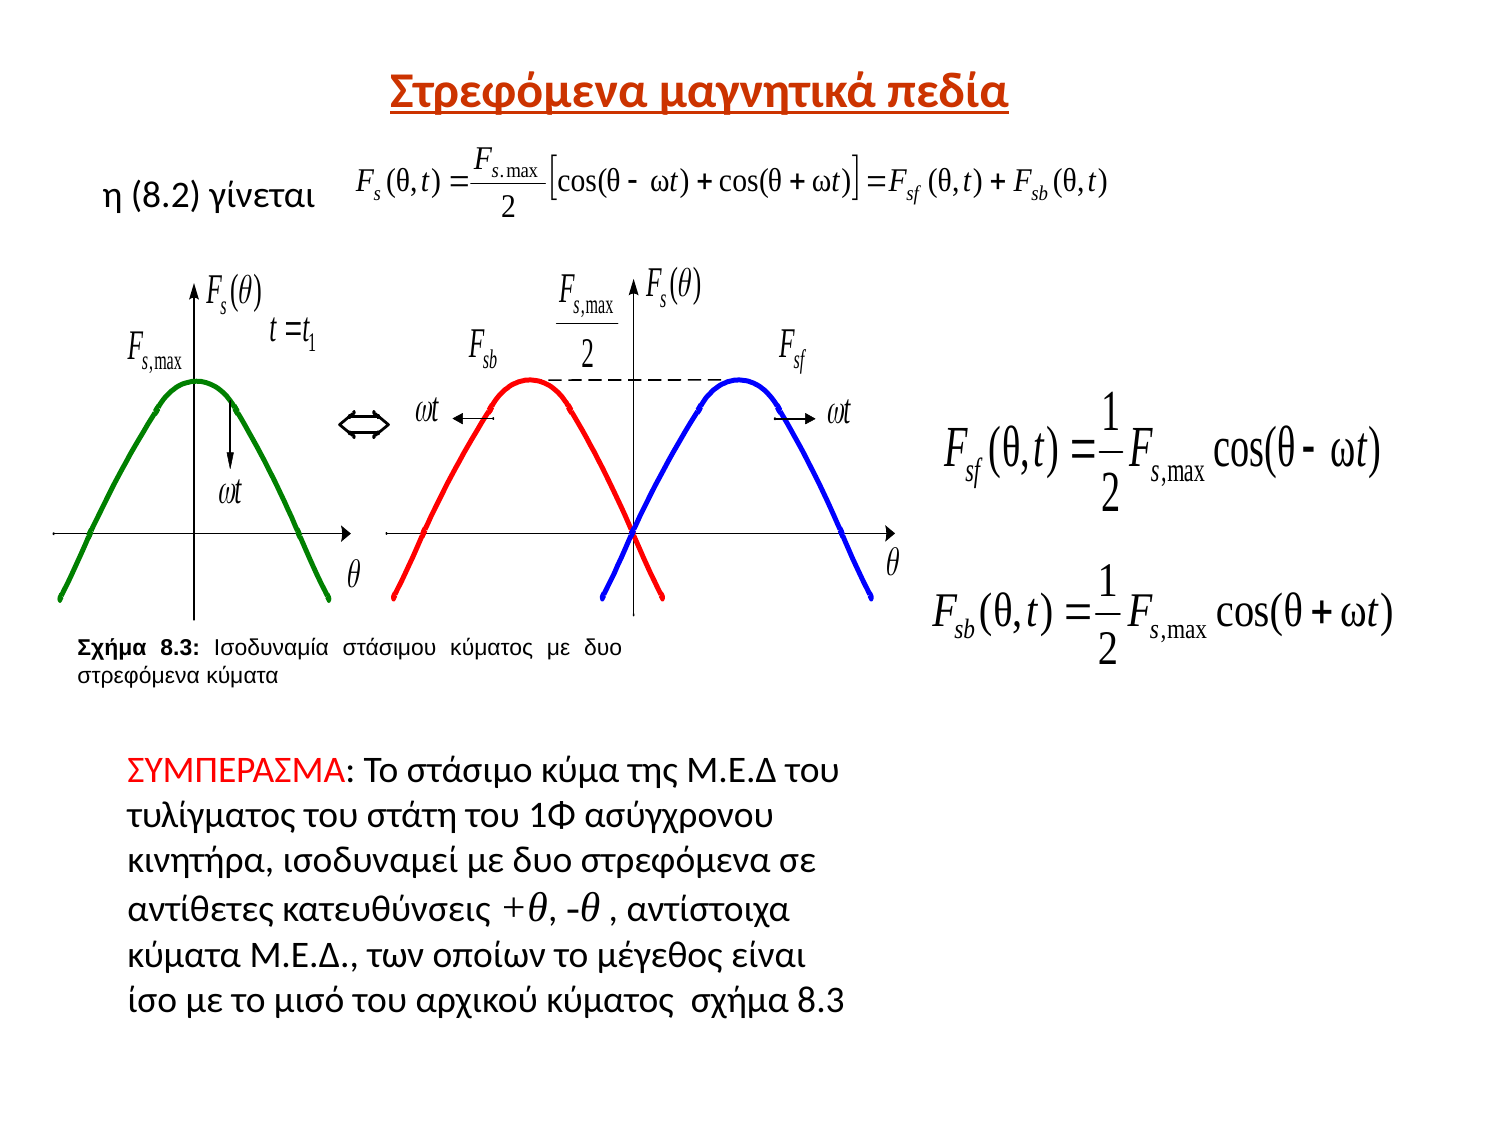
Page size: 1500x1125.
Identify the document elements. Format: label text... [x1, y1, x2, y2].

text_box ΣΥΜΠΕΡΑΣΜΑ: Το στάσιμο κύμα της Μ.Ε.Δ του τυλίγματος του στάτη του 1Φ ασύγχρονου κινητήρα, ισοδυναμεί με δυο στρεφόμενα σε αντίθετες κατευθύνσεις +θ, -θ , αντίστοιχα κύματα Μ.Ε.Δ., των οποίων το μέγεθος είναι ίσο με το μισό του αρχικού κύματος σχήμα 8.3 [112, 737, 863, 1028]
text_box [937, 374, 1388, 526]
text_box Σχήμα 8.3: Ισοδυναμία στάσιμου κύματος με δυο στρεφόμενα κύματα [62, 634, 638, 696]
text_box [924, 549, 1401, 676]
text_box Στρεφόμενα μαγνητικά πεδία [375, 49, 1024, 125]
text_box η (8.2) γίνεται [87, 162, 335, 223]
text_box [49, 249, 901, 626]
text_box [349, 137, 1113, 226]
